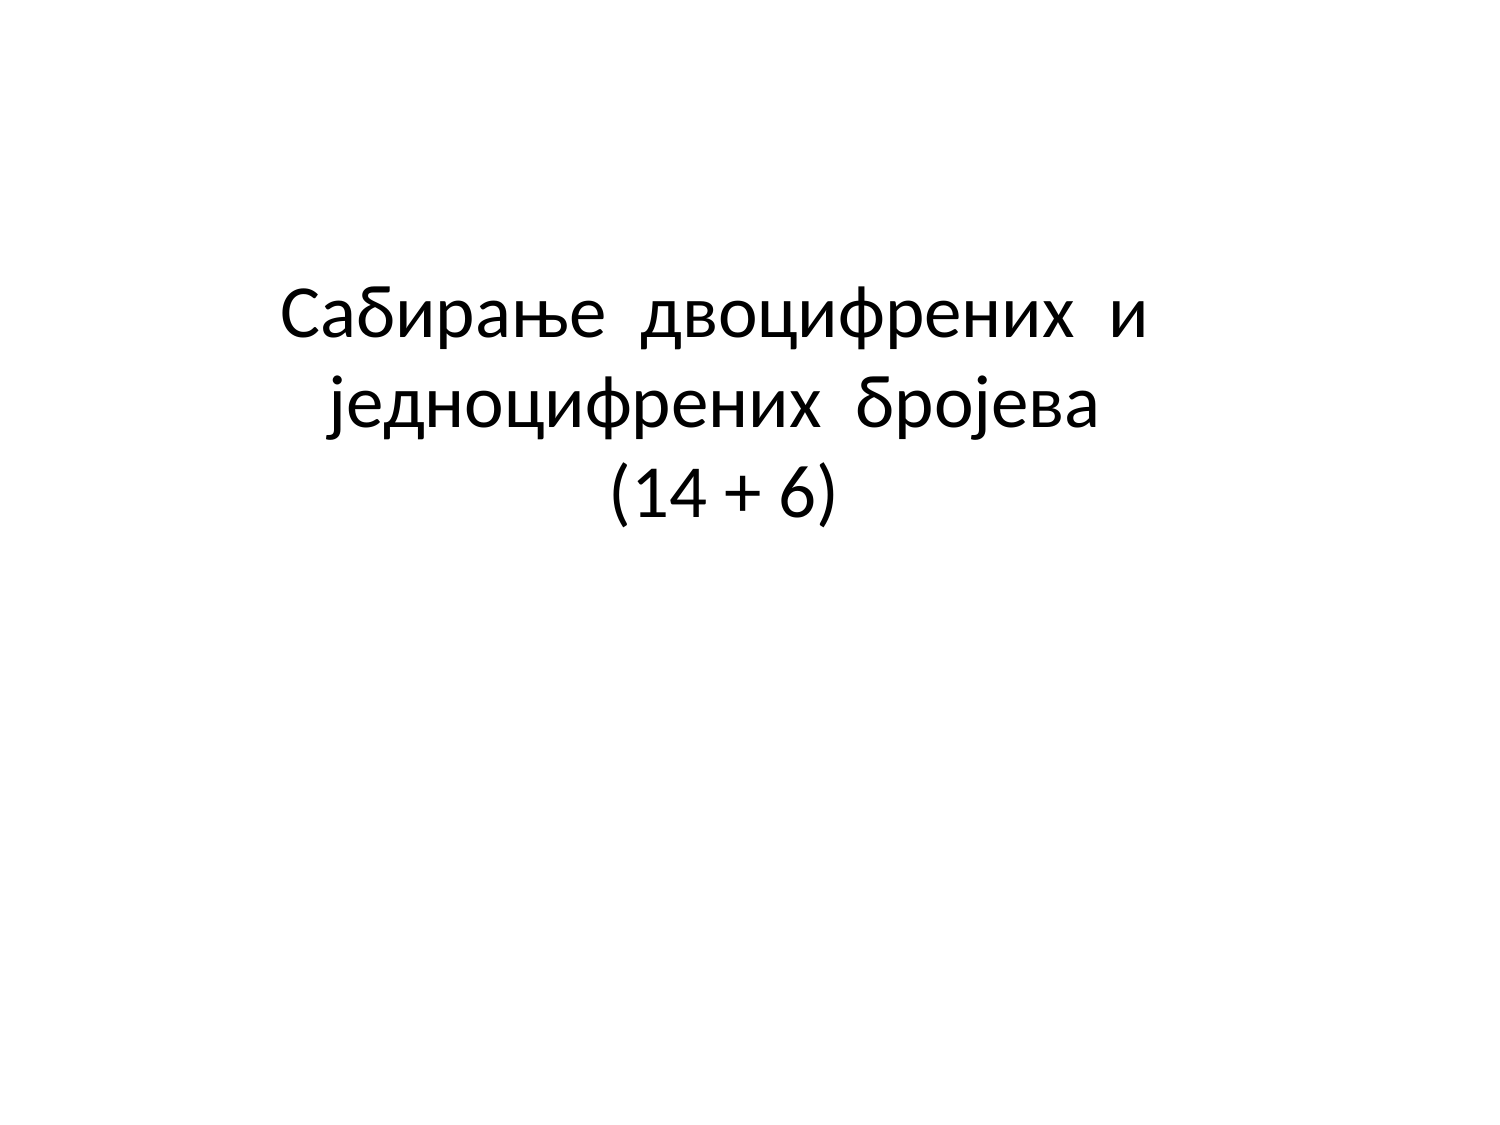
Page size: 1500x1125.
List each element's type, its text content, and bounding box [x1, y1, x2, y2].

text_box Сабирање двоцифрених и једноцифрених бројева (14 + 6) [265, 255, 1182, 540]
